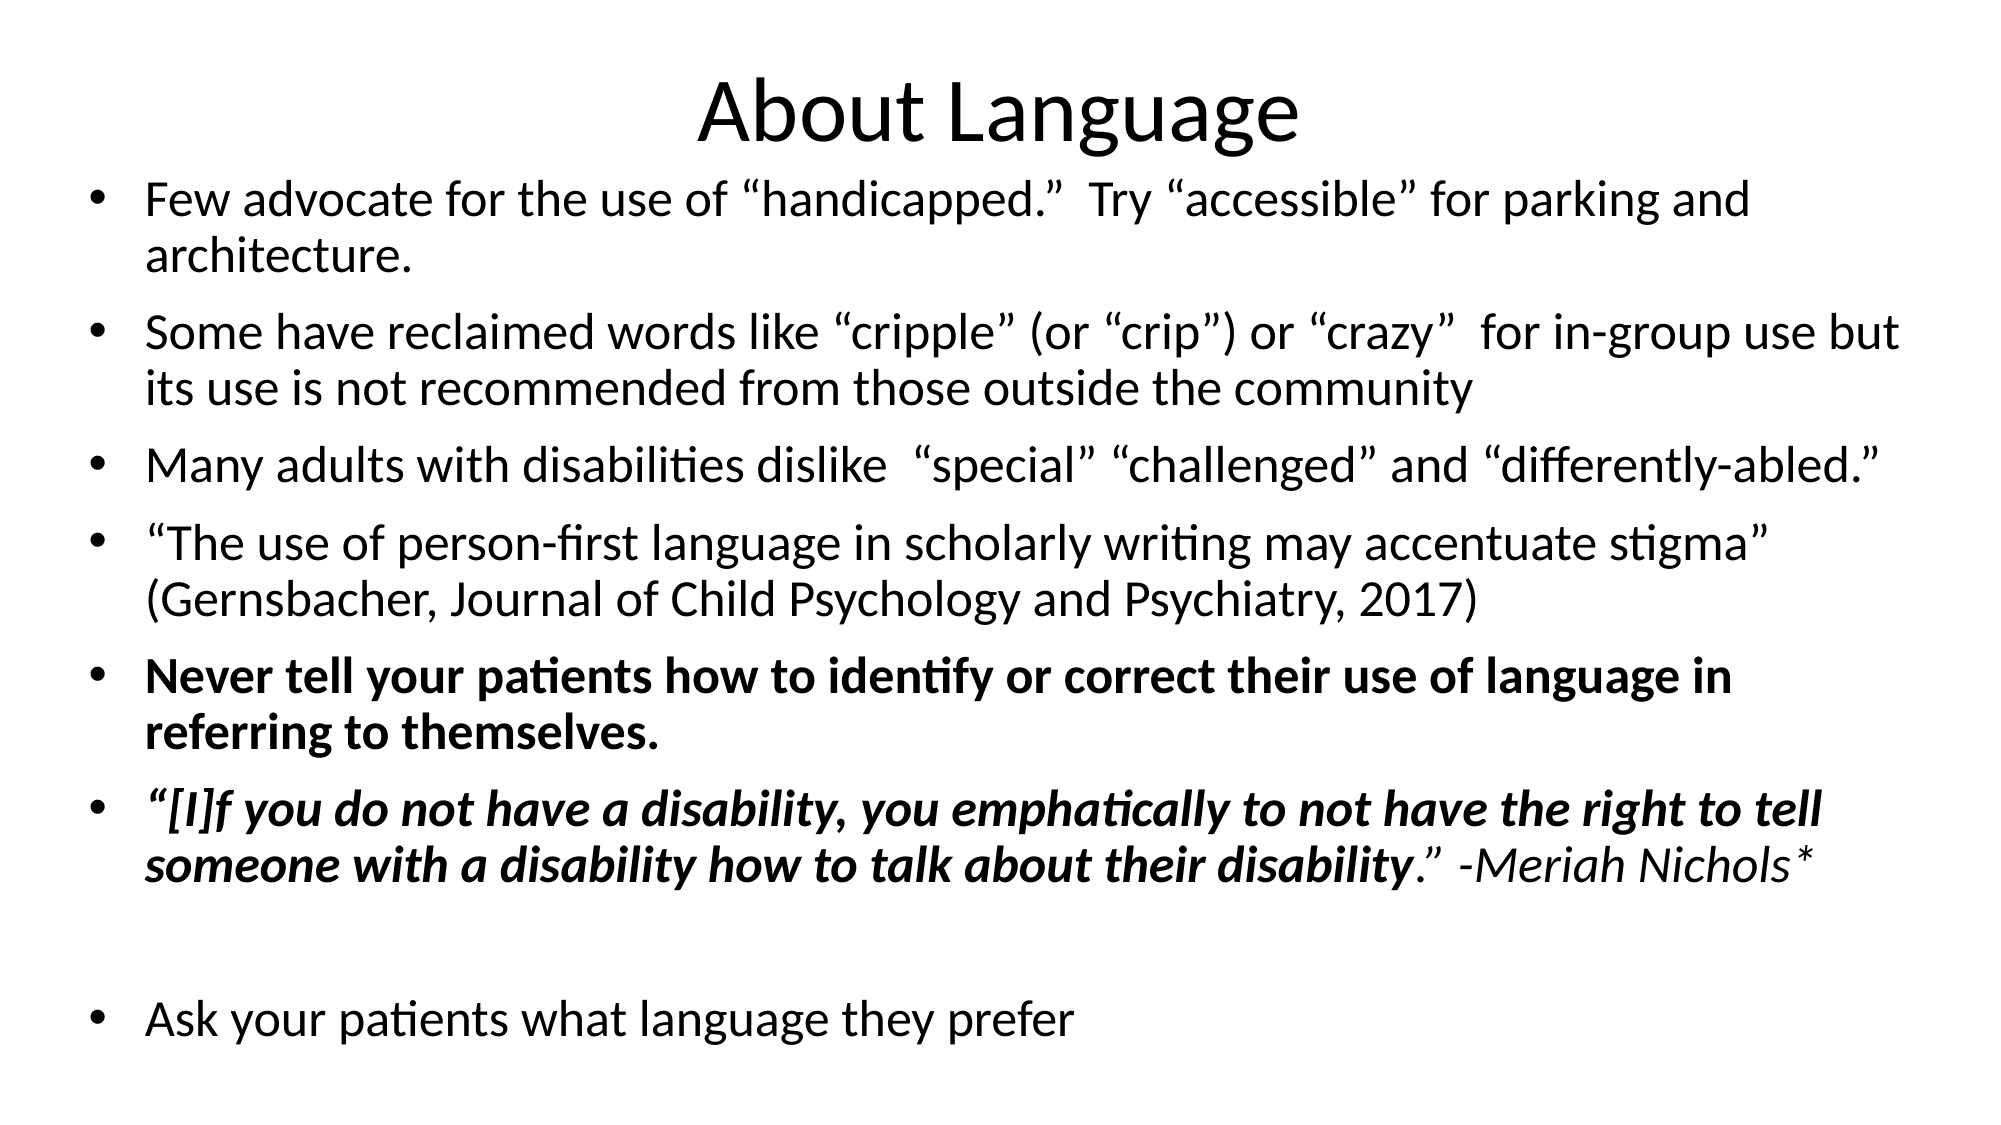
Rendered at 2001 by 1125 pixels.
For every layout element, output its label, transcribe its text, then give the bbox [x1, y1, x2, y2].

list Few advocate for the use of “handicapped.” Try “accessible” for parking and architecture. Some have reclaimed words like “cripple” (or “crip”) or “crazy” for in-group use but its use is not recommended from those outside the community Many adults with disabilities dislike “special” “challenged” and “differently-abled.” “The use of person-first language in scholarly writing may accentuate stigma” (Gernsbacher, Journal of Child Psychology and Psychiatry, 2017) Never tell your patients how to identify or correct their use of language in referring to themselves. “[I]f you do not have a disability, you emphatically to not have the right to tell someone with a disability how to talk about their disability.” -Meriah Nichols* Ask your patients what language they prefer [73, 163, 1942, 1066]
title About Language [137, 59, 1863, 163]
